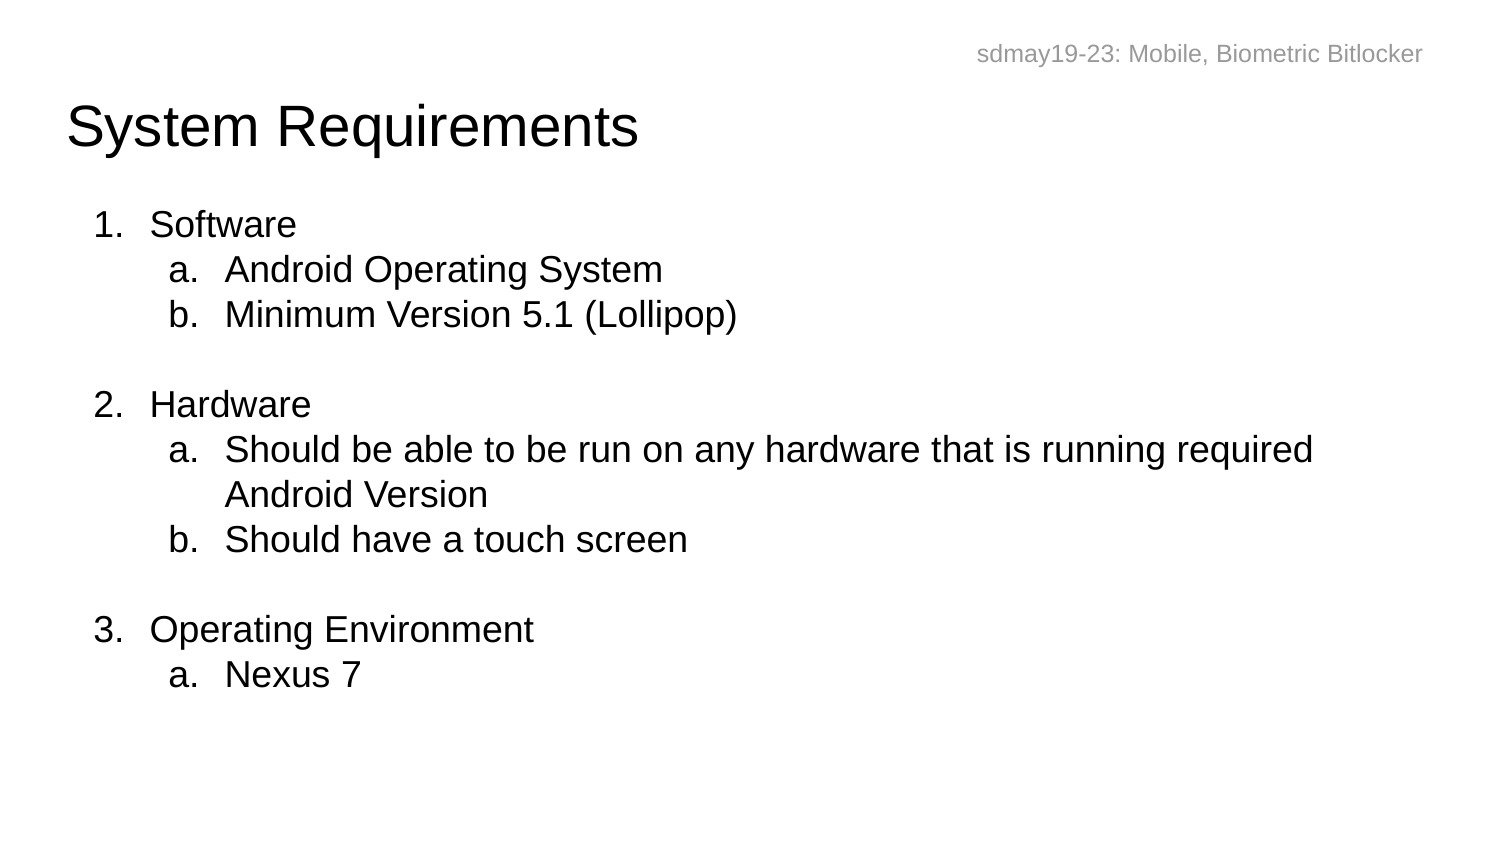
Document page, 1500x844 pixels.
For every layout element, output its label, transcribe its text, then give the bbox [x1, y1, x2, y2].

title sdmay19-23: Mobile, Biometric Bitlocker [961, 22, 1480, 87]
text_box Software Android Operating System Minimum Version 5.1 (Lollipop) Hardware Should be able to be run on any hardware that is running required Android Version Should have a touch screen Operating Environment Nexus 7 [59, 184, 1438, 785]
title System Requirements [51, 72, 1449, 167]
